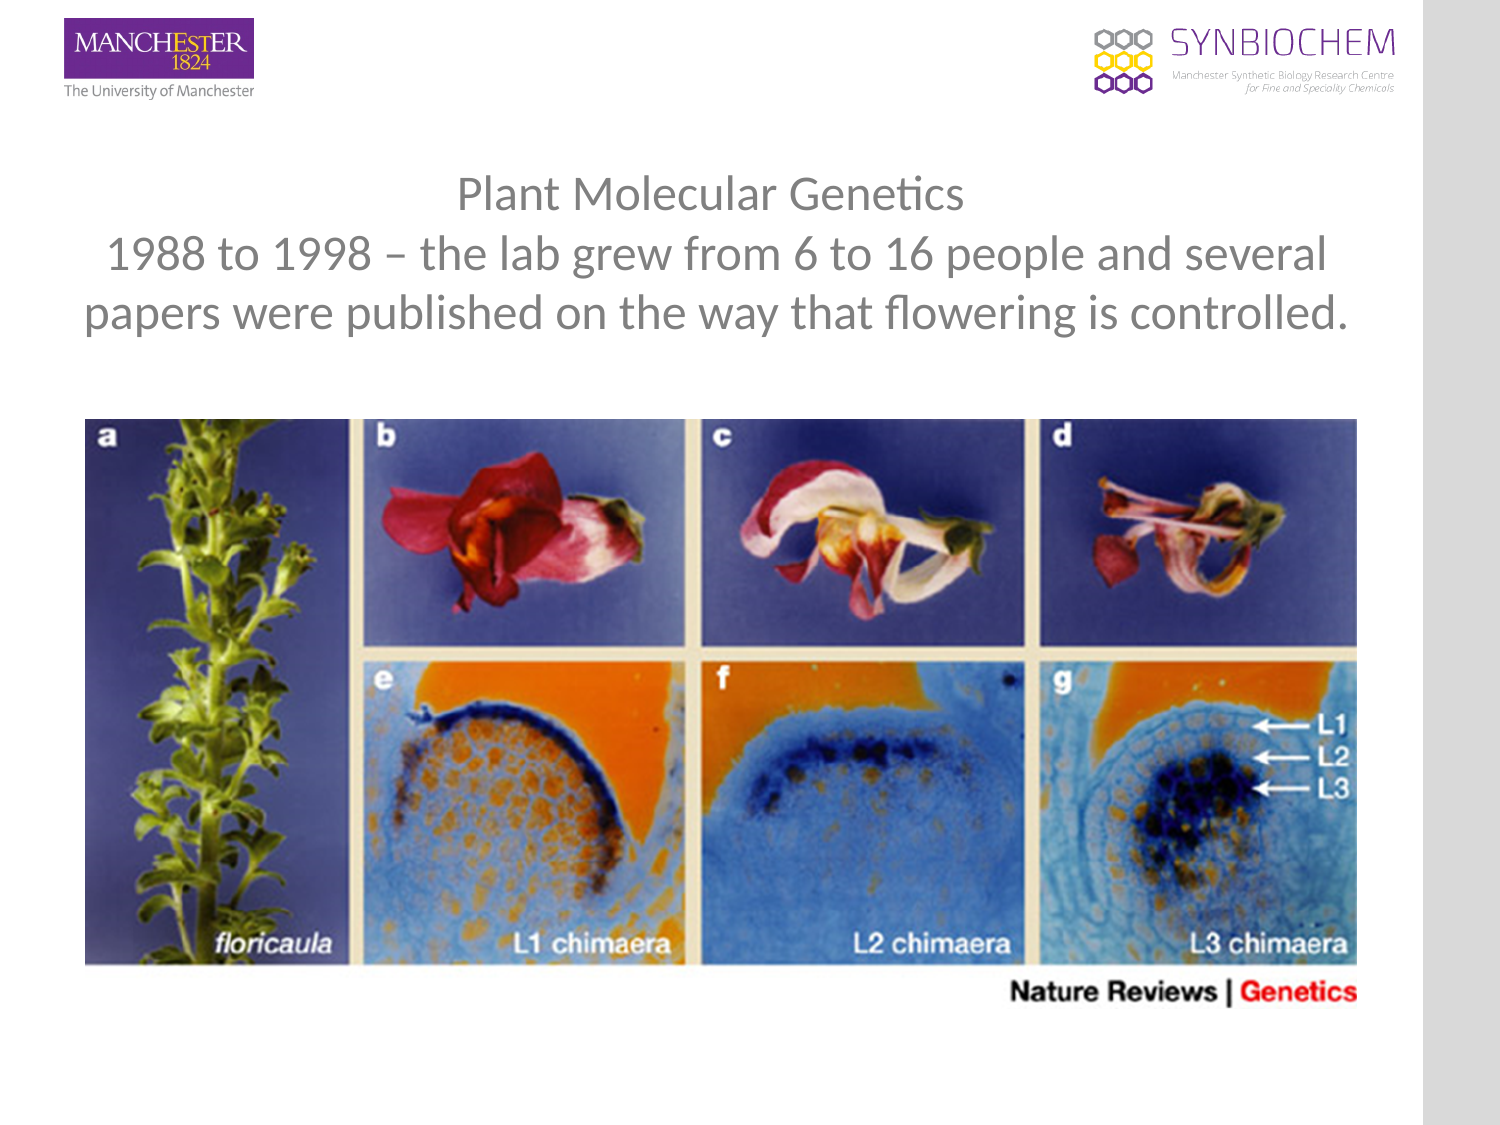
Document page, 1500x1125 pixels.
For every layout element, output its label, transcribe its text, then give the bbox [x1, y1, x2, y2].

picture [64, 18, 255, 100]
text_box Plant Molecular Genetics 1988 to 1998 – the lab grew from 6 to 16 people and several papers were published on the way that flowering is controlled. [37, 152, 1396, 348]
text_box [1421, 0, 1500, 1125]
picture [85, 418, 1357, 1009]
picture [1092, 18, 1396, 102]
